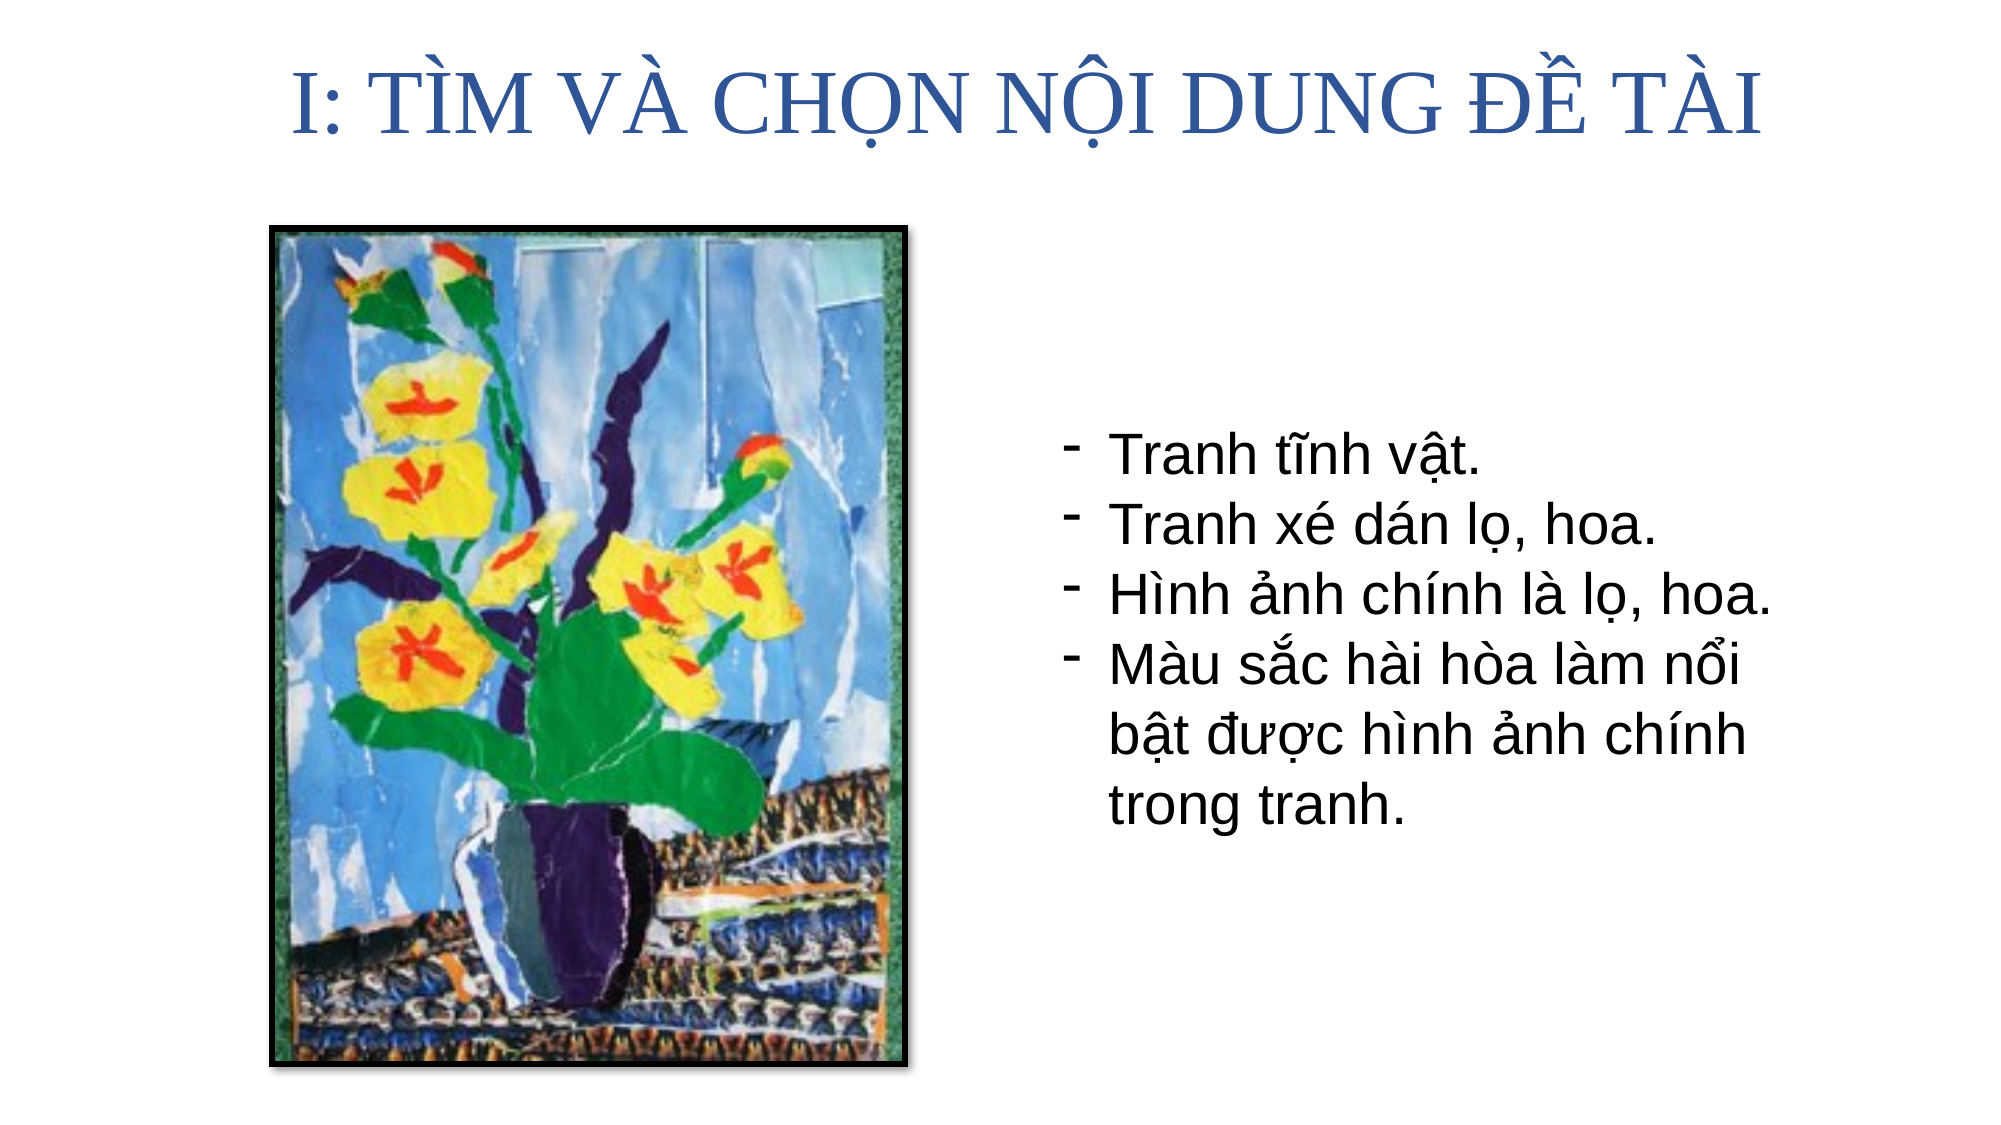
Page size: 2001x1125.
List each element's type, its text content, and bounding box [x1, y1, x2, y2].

title I: TÌM VÀ CHỌN NỘI DUNG ĐỀ TÀI [275, 0, 2000, 213]
text_box Tranh tĩnh vật. Tranh xé dán lọ, hoa. Hình ảnh chính là lọ, hoa. Màu sắc hài hòa làm nổi bật được hình ảnh chính trong tranh. [1047, 408, 1815, 844]
picture [274, 231, 902, 1061]
